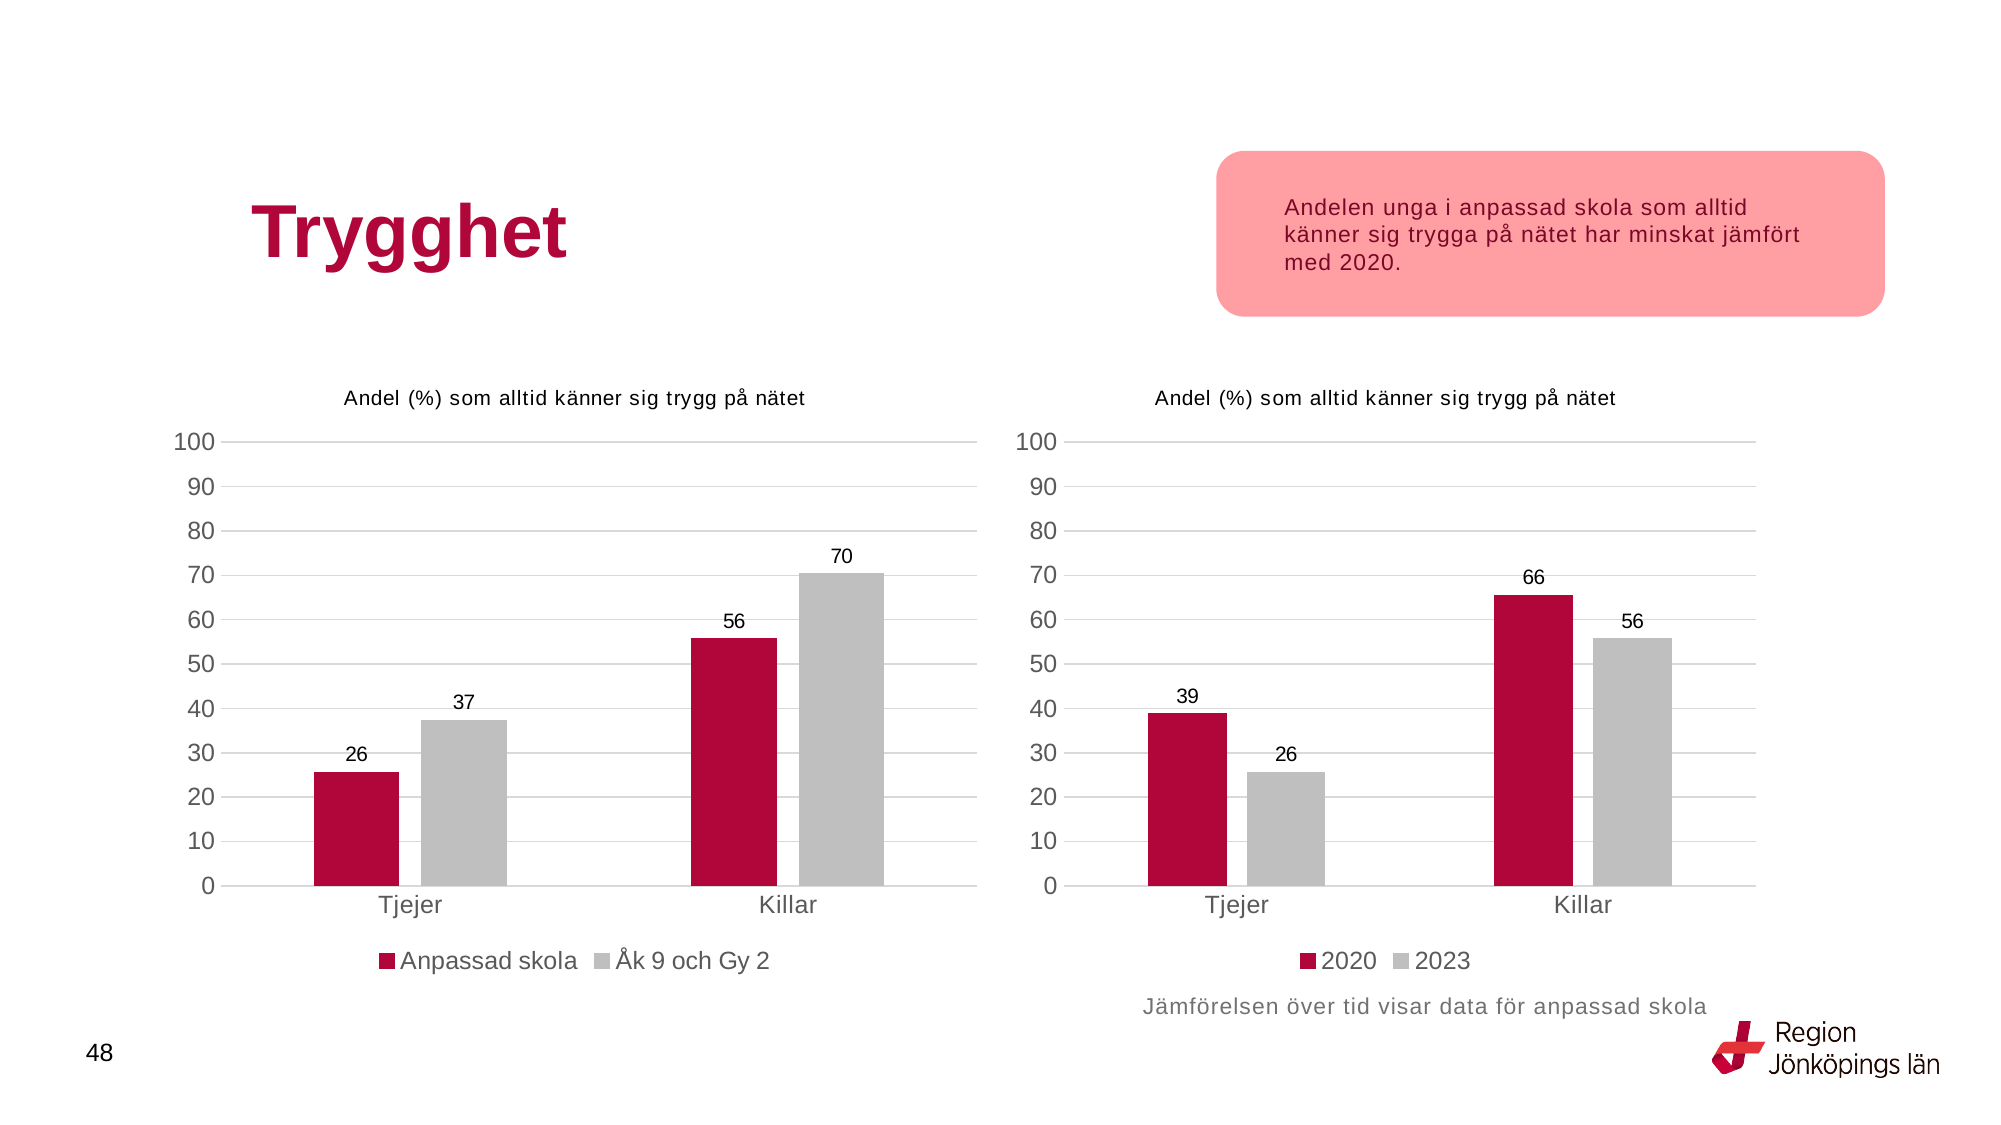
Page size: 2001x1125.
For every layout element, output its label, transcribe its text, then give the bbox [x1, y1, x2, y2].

chart [156, 360, 994, 981]
slide_number 48 [70, 1021, 157, 1082]
chart [999, 360, 1772, 981]
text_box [160, 980, 1926, 1125]
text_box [1142, 991, 1940, 1125]
title Trygghet [236, 121, 1772, 335]
text_box Andelen unga i anpassad skola som alltid känner sig trygga på nätet har minskat jämfört med 2020. [1216, 150, 1885, 317]
